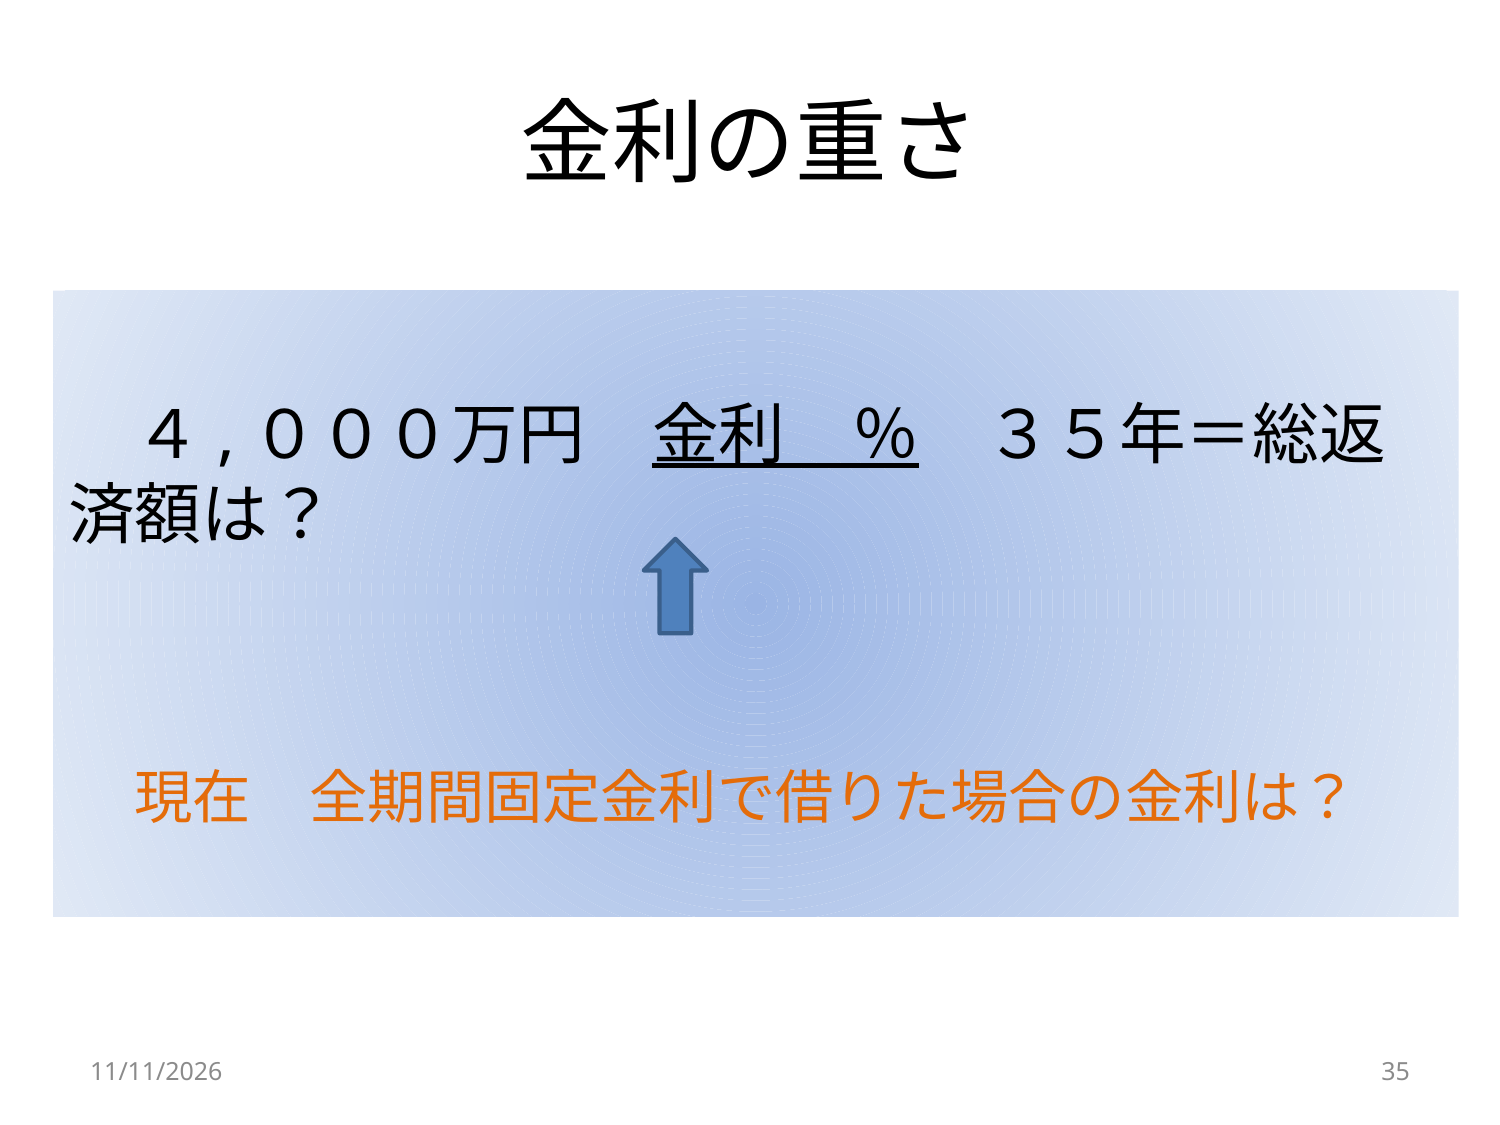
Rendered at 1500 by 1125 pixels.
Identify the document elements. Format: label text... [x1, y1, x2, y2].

slide_number 35 [1074, 1042, 1425, 1103]
title 金利の重さ [75, 45, 1425, 233]
list ４,０００万円 金利 ％ ３５年＝総返済額は？ 現在 全期間固定金利で借りた場合の金利は？ [53, 290, 1459, 917]
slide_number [75, 1042, 425, 1103]
text_box [641, 536, 710, 636]
